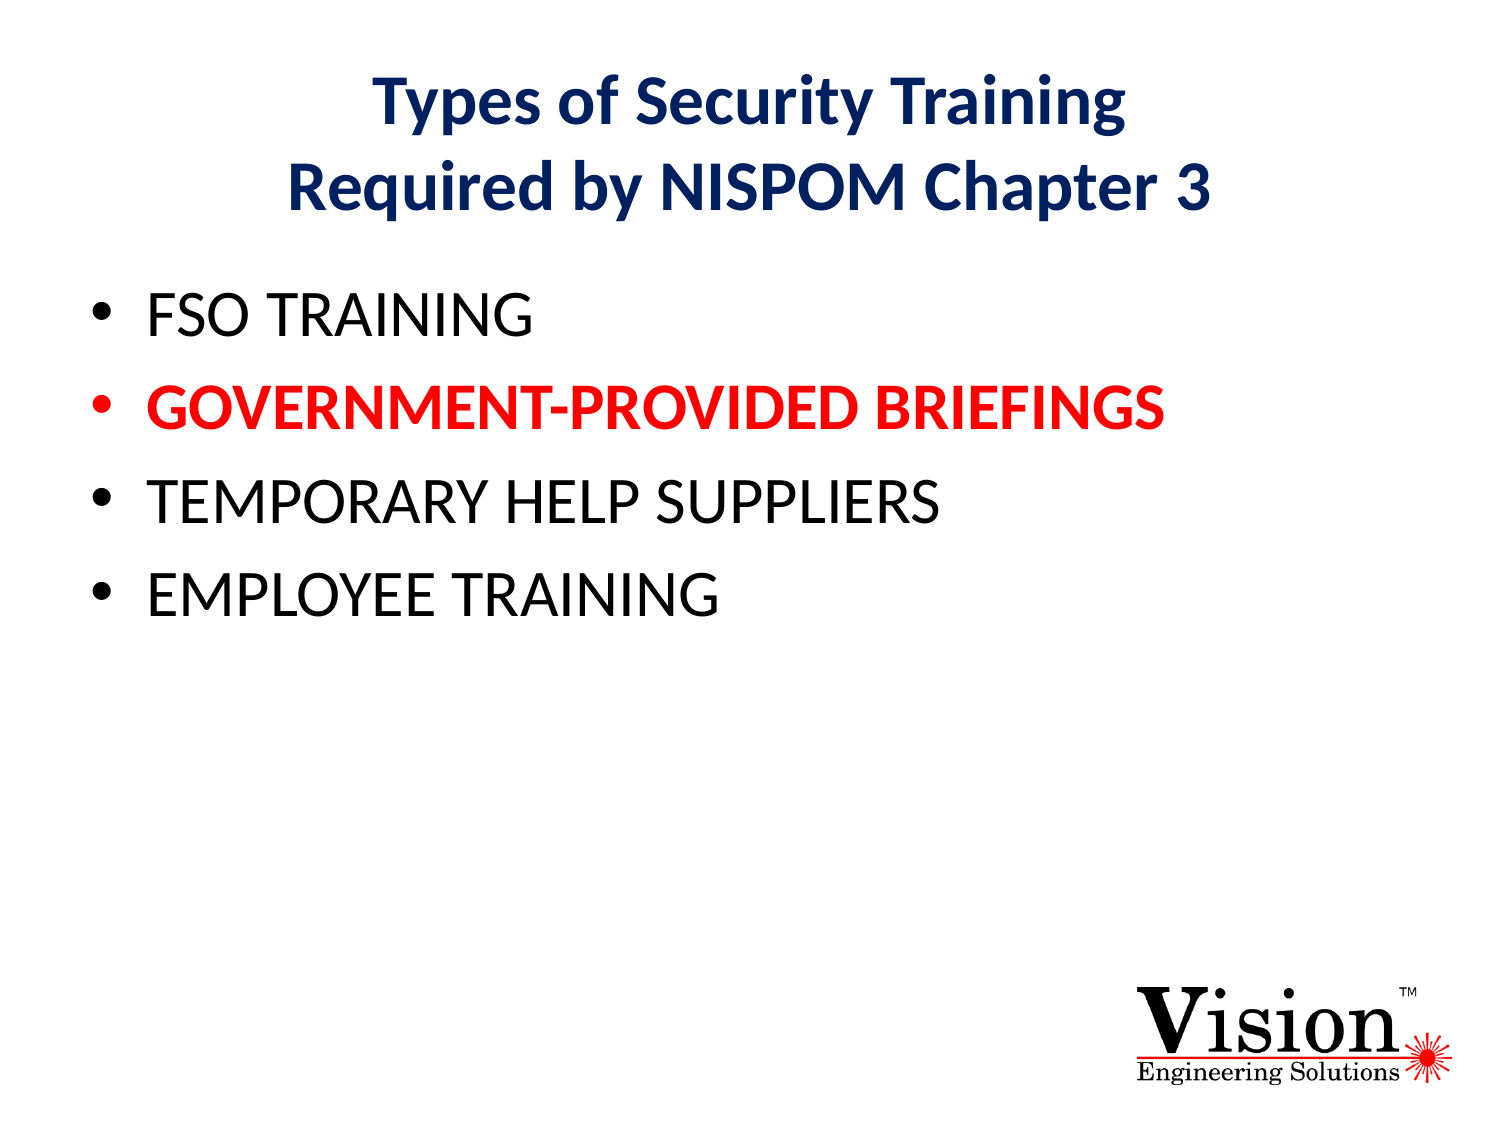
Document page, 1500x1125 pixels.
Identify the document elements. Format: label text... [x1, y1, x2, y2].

picture [1137, 987, 1452, 1085]
list FSO TRAINING GOVERNMENT-PROVIDED BRIEFINGS TEMPORARY HELP SUPPLIERS EMPLOYEE TRAINING [75, 262, 1425, 1005]
title Types of Security Training Required by NISPOM Chapter 3 [75, 45, 1425, 233]
